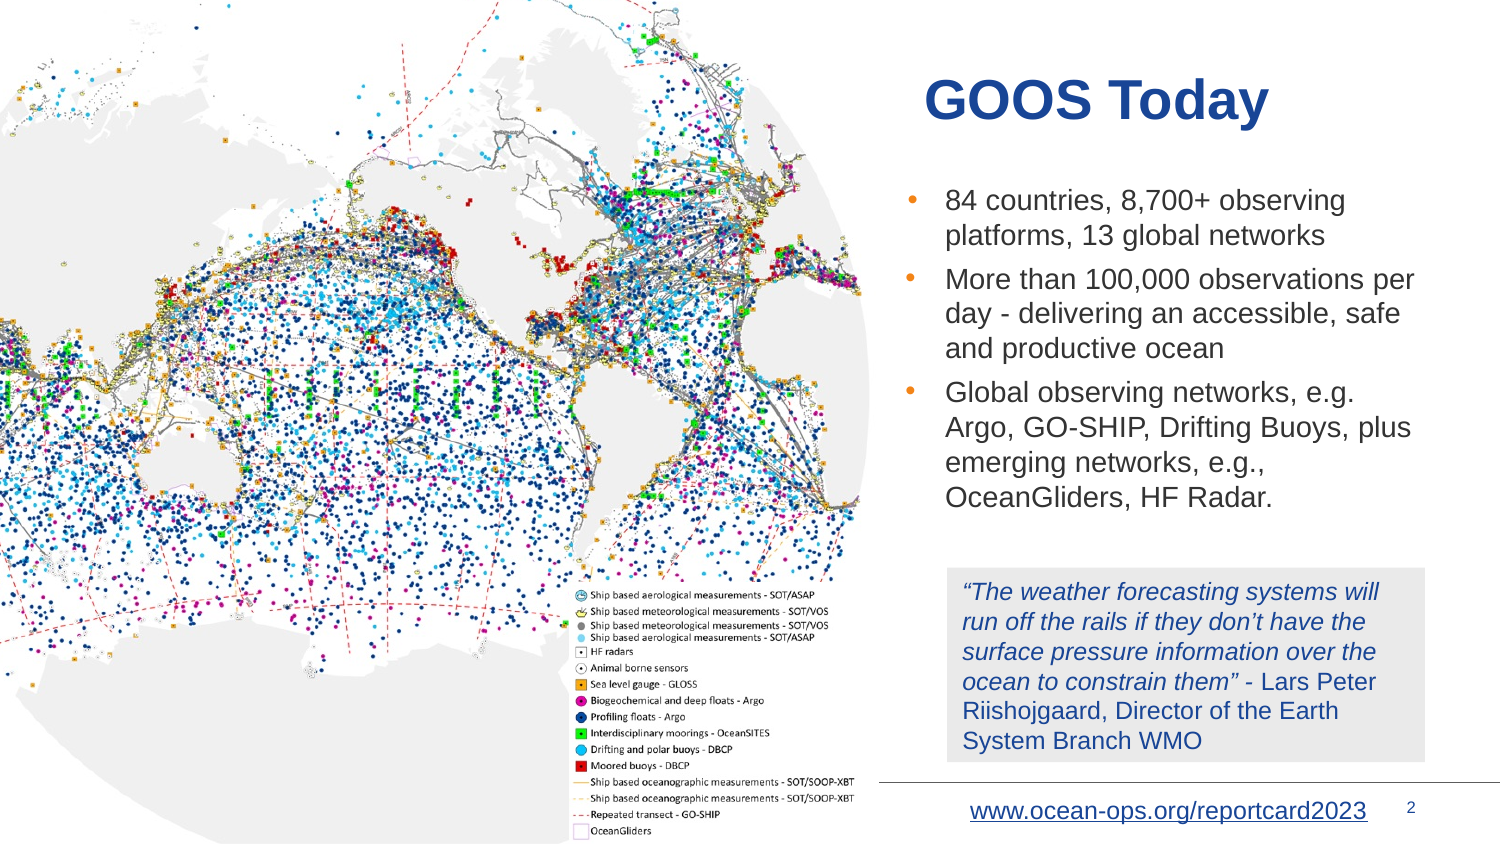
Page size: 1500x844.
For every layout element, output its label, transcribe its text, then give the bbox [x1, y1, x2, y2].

text_box “The weather forecasting systems will run off the rails if they don’t have the surface pressure information over the ocean to constrain them” - Lars Peter Riishojgaard, Director of the Earth System Branch WMO [947, 567, 1425, 763]
list 84 countries, 8,700+ observing platforms, 13 global networks More than 100,000 observations per day - delivering an accessible, safe and productive ocean Global observing networks, e.g. Argo, GO-SHIP, Drifting Buoys, plus emerging networks, e.g., OceanGliders, HF Radar. [905, 143, 1425, 443]
slide_number ‹#› [1384, 798, 1416, 823]
title GOOS Today [924, 73, 1500, 97]
picture [0, 0, 892, 844]
text_box www.ocean-ops.org/reportcard2023 [947, 788, 1379, 830]
